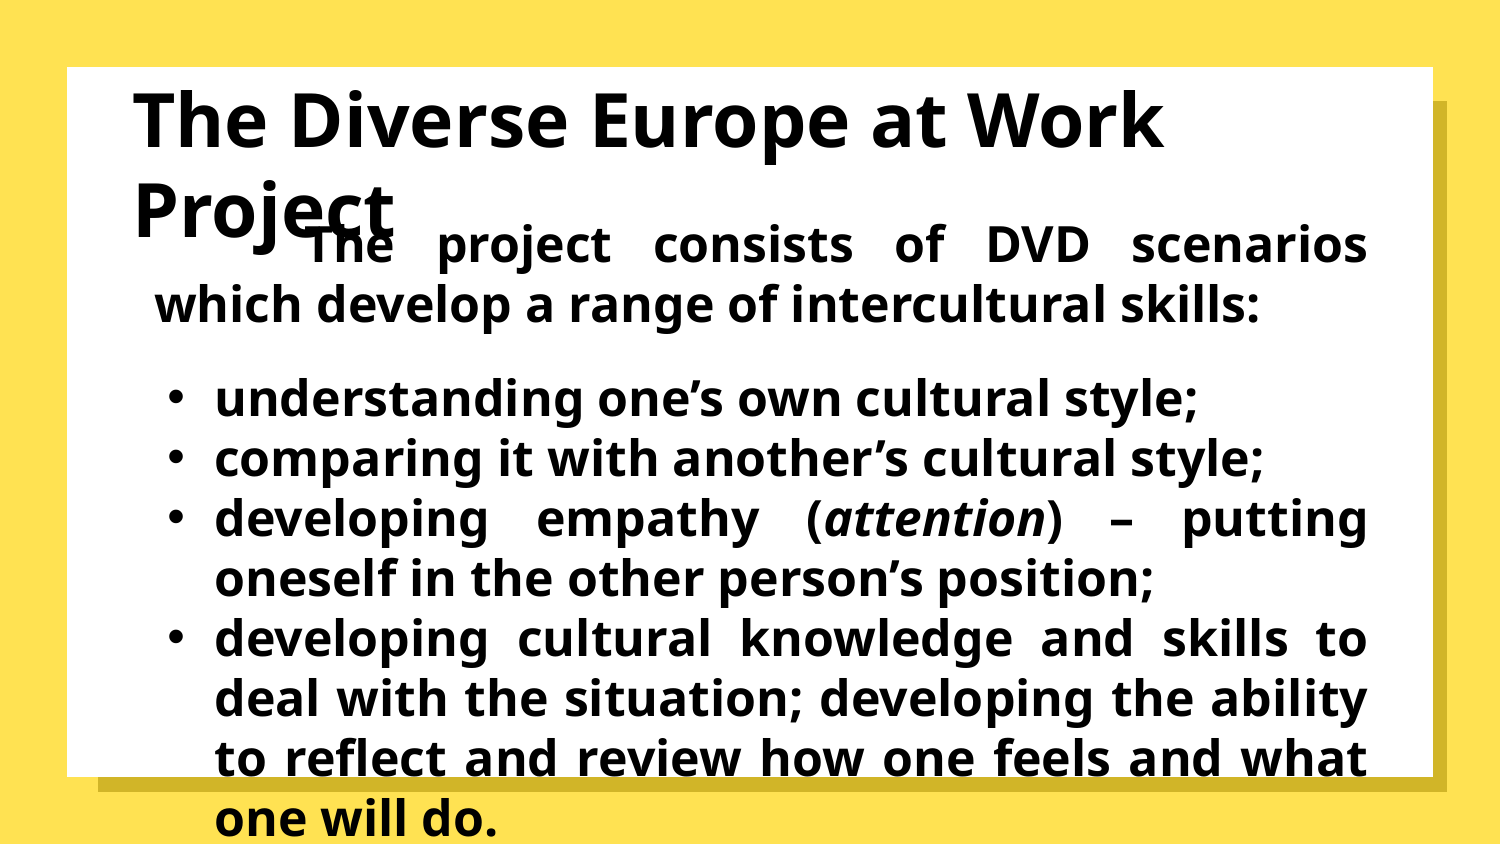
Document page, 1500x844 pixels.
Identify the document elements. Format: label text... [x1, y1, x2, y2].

title The Diverse Europe at Work Project [117, 57, 1383, 152]
list The project consists of DVD scenarios which develop a range of intercultural skills: [116, 197, 1384, 359]
text_box understanding one’s own cultural style; comparing it with another’s cultural style; developing empathy (attention) – putting oneself in the other person’s position; developing cultural knowledge and skills to deal with the situation; developing the ability to reflect and review how one feels and what one will do. [152, 358, 1384, 844]
